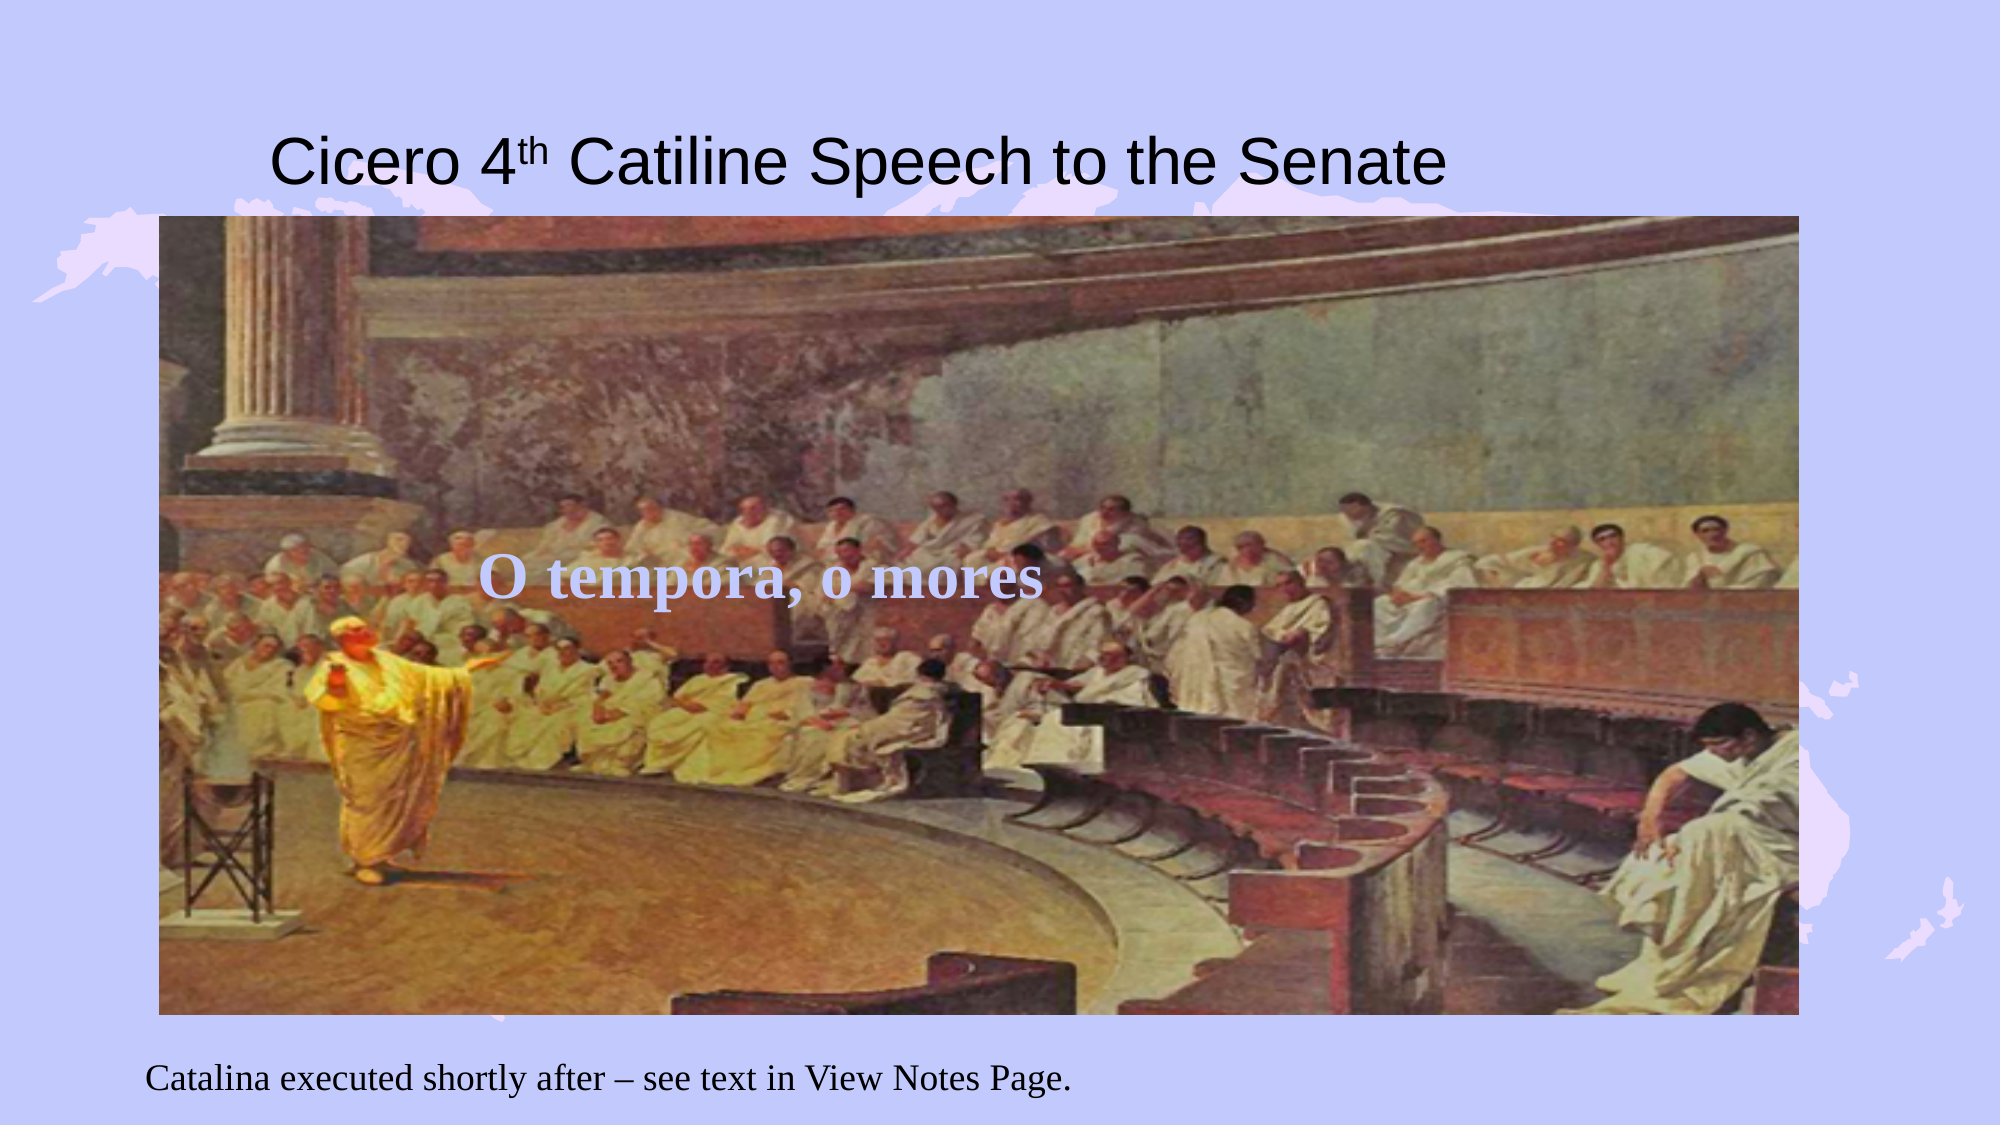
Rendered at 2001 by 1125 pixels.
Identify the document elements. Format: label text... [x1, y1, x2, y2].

text_box Cicero 4th Catiline Speech to the Senate [254, 110, 1570, 206]
picture [158, 216, 1799, 1015]
text_box Catalina executed shortly after – see text in View Notes Page. [130, 1045, 1152, 1106]
